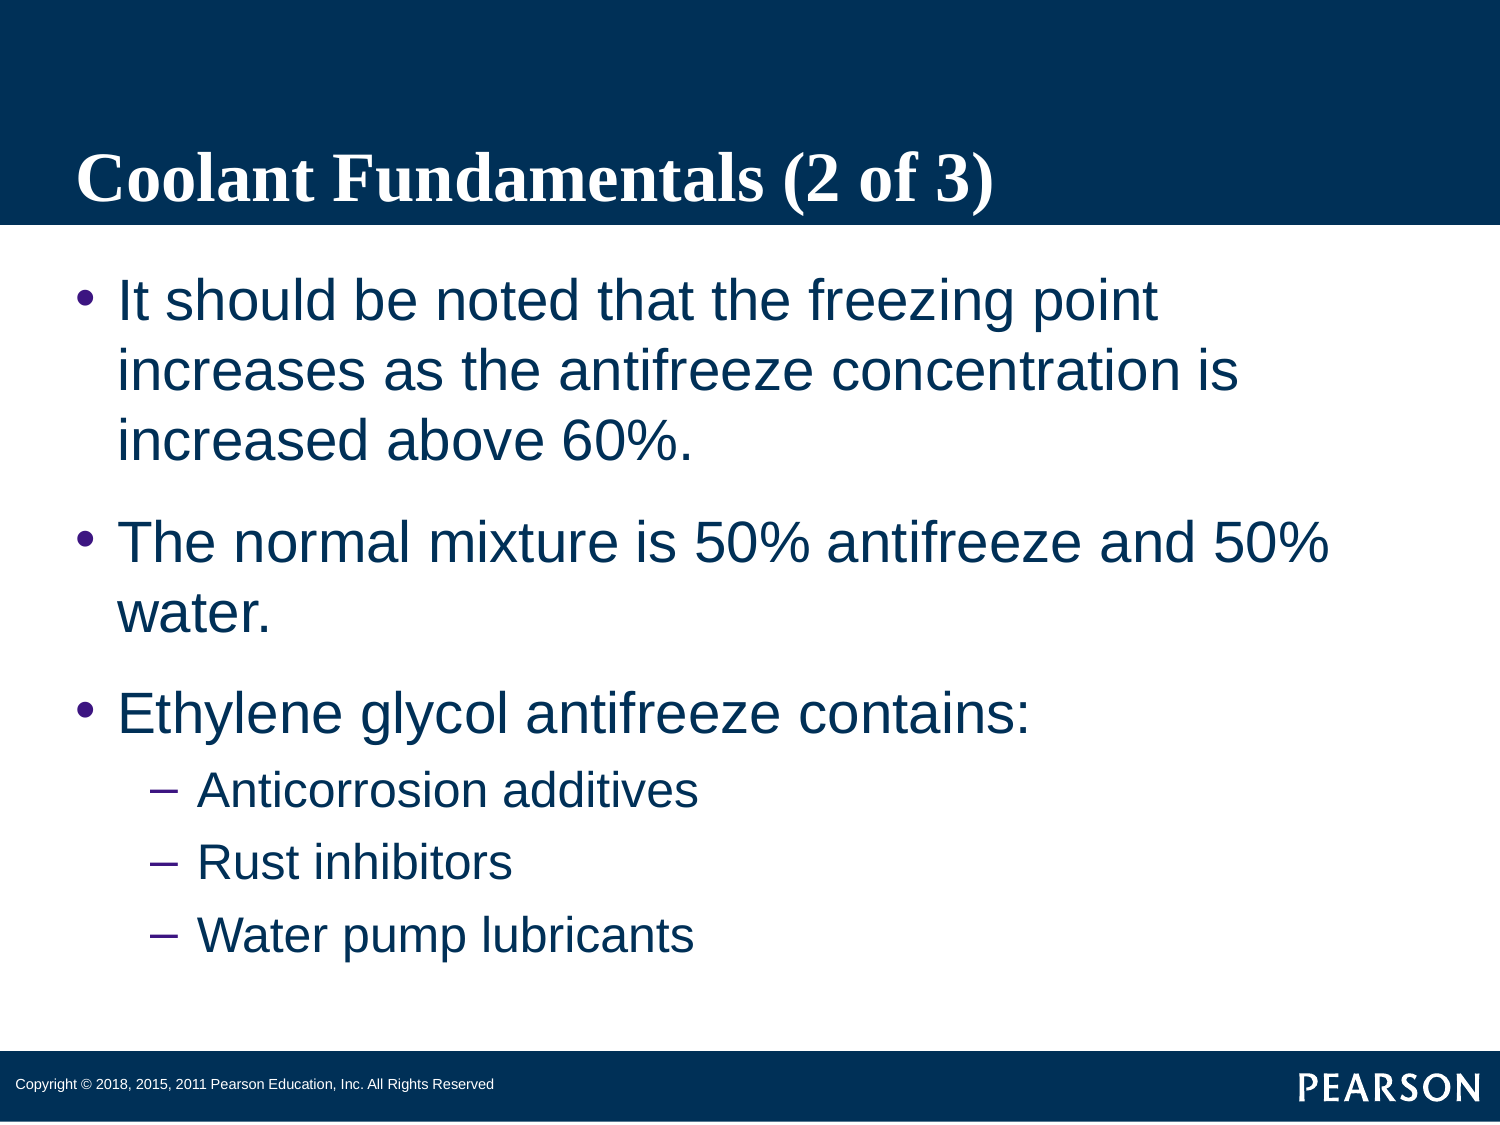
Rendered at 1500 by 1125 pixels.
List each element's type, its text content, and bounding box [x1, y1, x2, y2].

list It should be noted that the freezing point increases as the antifreeze concentration is increased above 60%. The normal mixture is 50% antifreeze and 50% water. Ethylene glycol antifreeze contains: Anticorrosion additives Rust inhibitors Water pump lubricants [75, 262, 1425, 1005]
title Coolant Fundamentals (2 of 3) [75, 35, 1425, 216]
